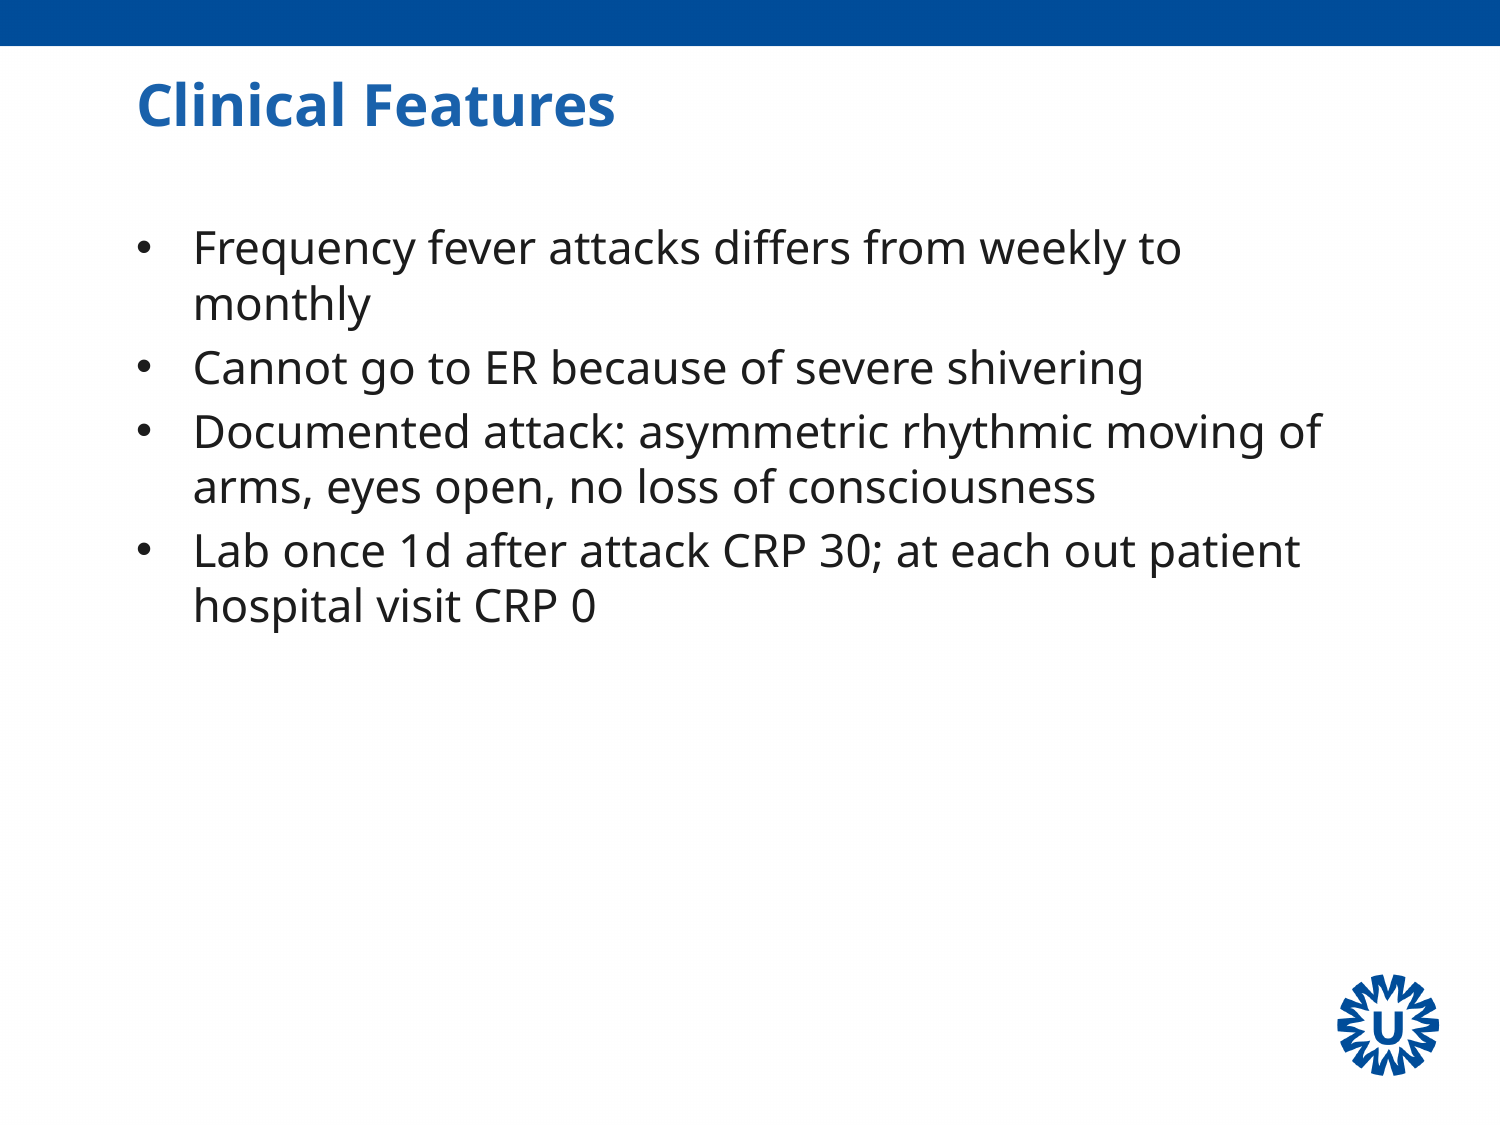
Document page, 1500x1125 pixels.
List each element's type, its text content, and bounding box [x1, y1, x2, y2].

picture [0, 0, 1500, 1125]
title Clinical Features [121, 60, 1359, 195]
list Frequency fever attacks differs from weekly to monthly Cannot go to ER because of severe shivering Documented attack: asymmetric rhythmic moving of arms, eyes open, no loss of consciousness Lab once 1d after attack CRP 30; at each out patient hospital visit CRP 0 [121, 211, 1359, 907]
